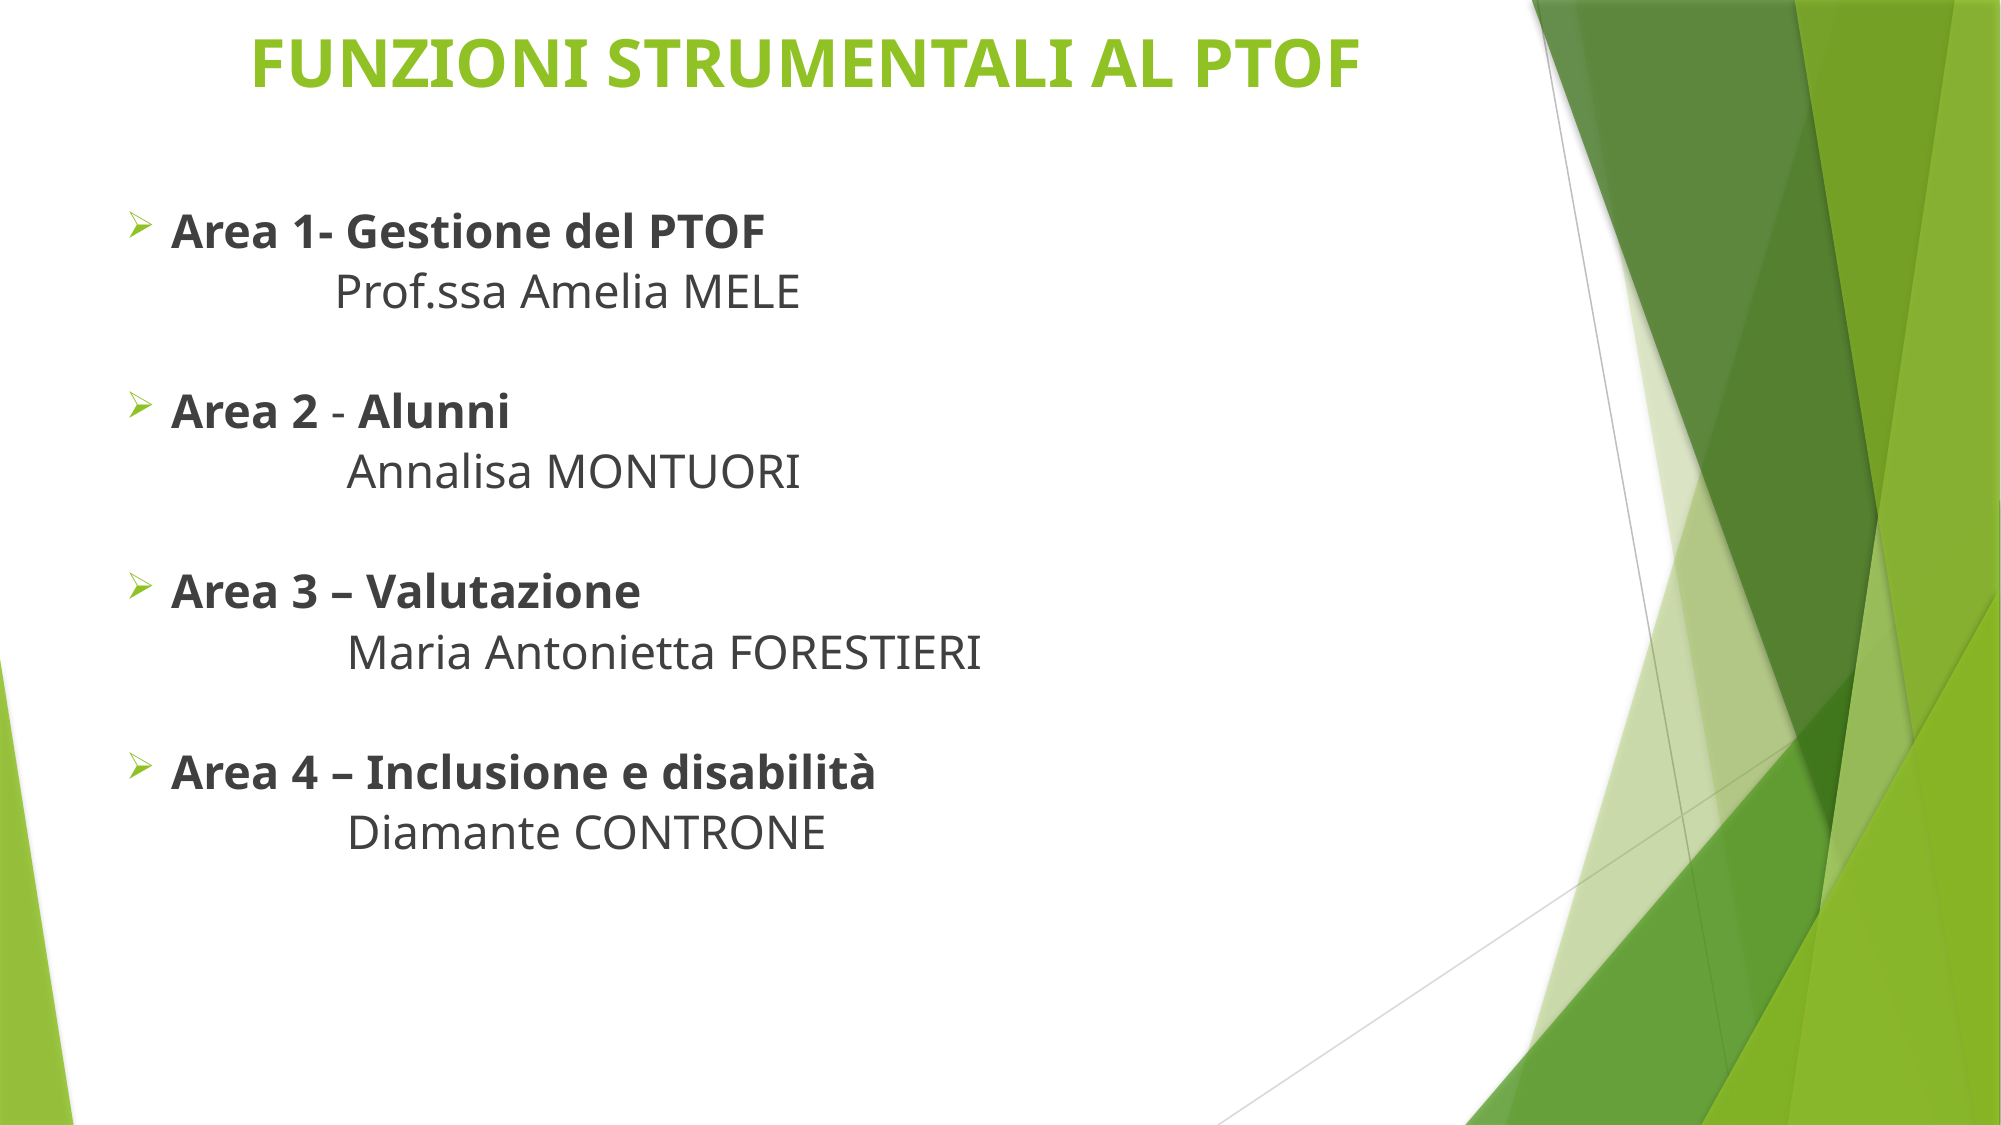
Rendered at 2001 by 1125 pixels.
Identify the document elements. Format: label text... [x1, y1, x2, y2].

title FUNZIONI STRUMENTALI AL PTOF [101, 13, 1512, 230]
list Area 1- Gestione del PTOF Prof.ssa Amelia MELE Area 2 - Alunni Annalisa MONTUORI Area 3 – Valutazione Maria Antonietta FORESTIERI Area 4 – Inclusione e disabilità Diamante CONTRONE [111, 194, 1522, 909]
